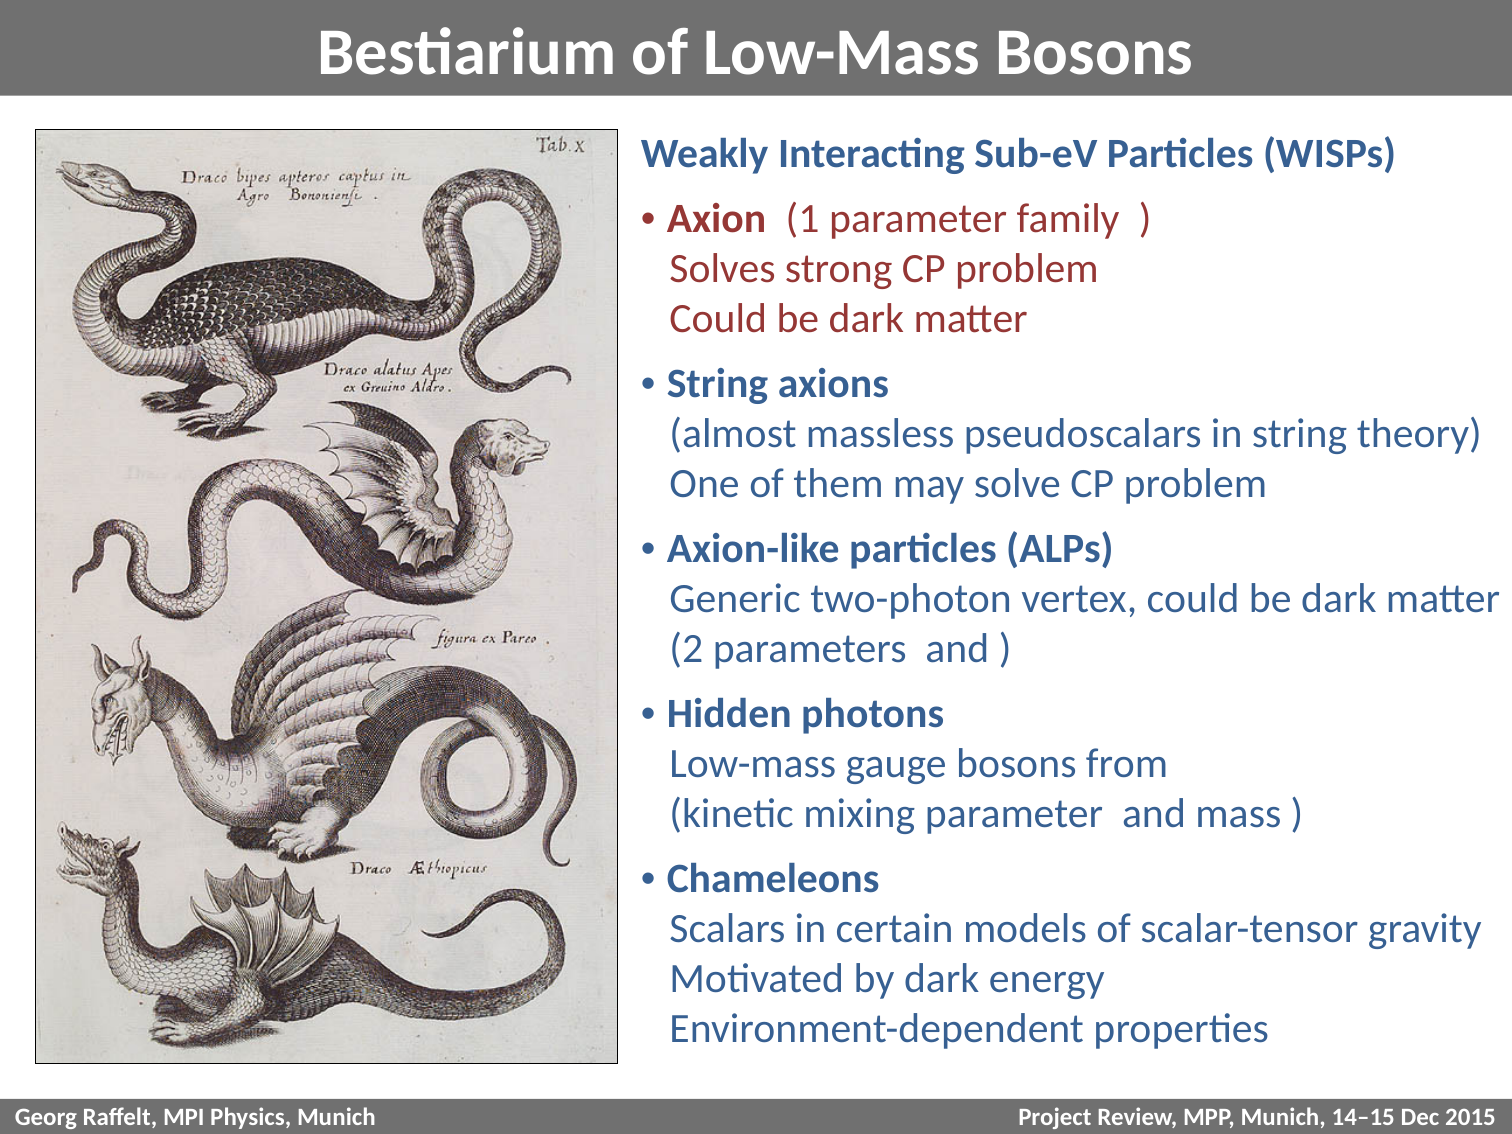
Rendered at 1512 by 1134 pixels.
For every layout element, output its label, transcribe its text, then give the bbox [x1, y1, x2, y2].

picture [35, 129, 618, 1064]
title Bestiarium of Low-Mass Bosons [0, 0, 1512, 96]
